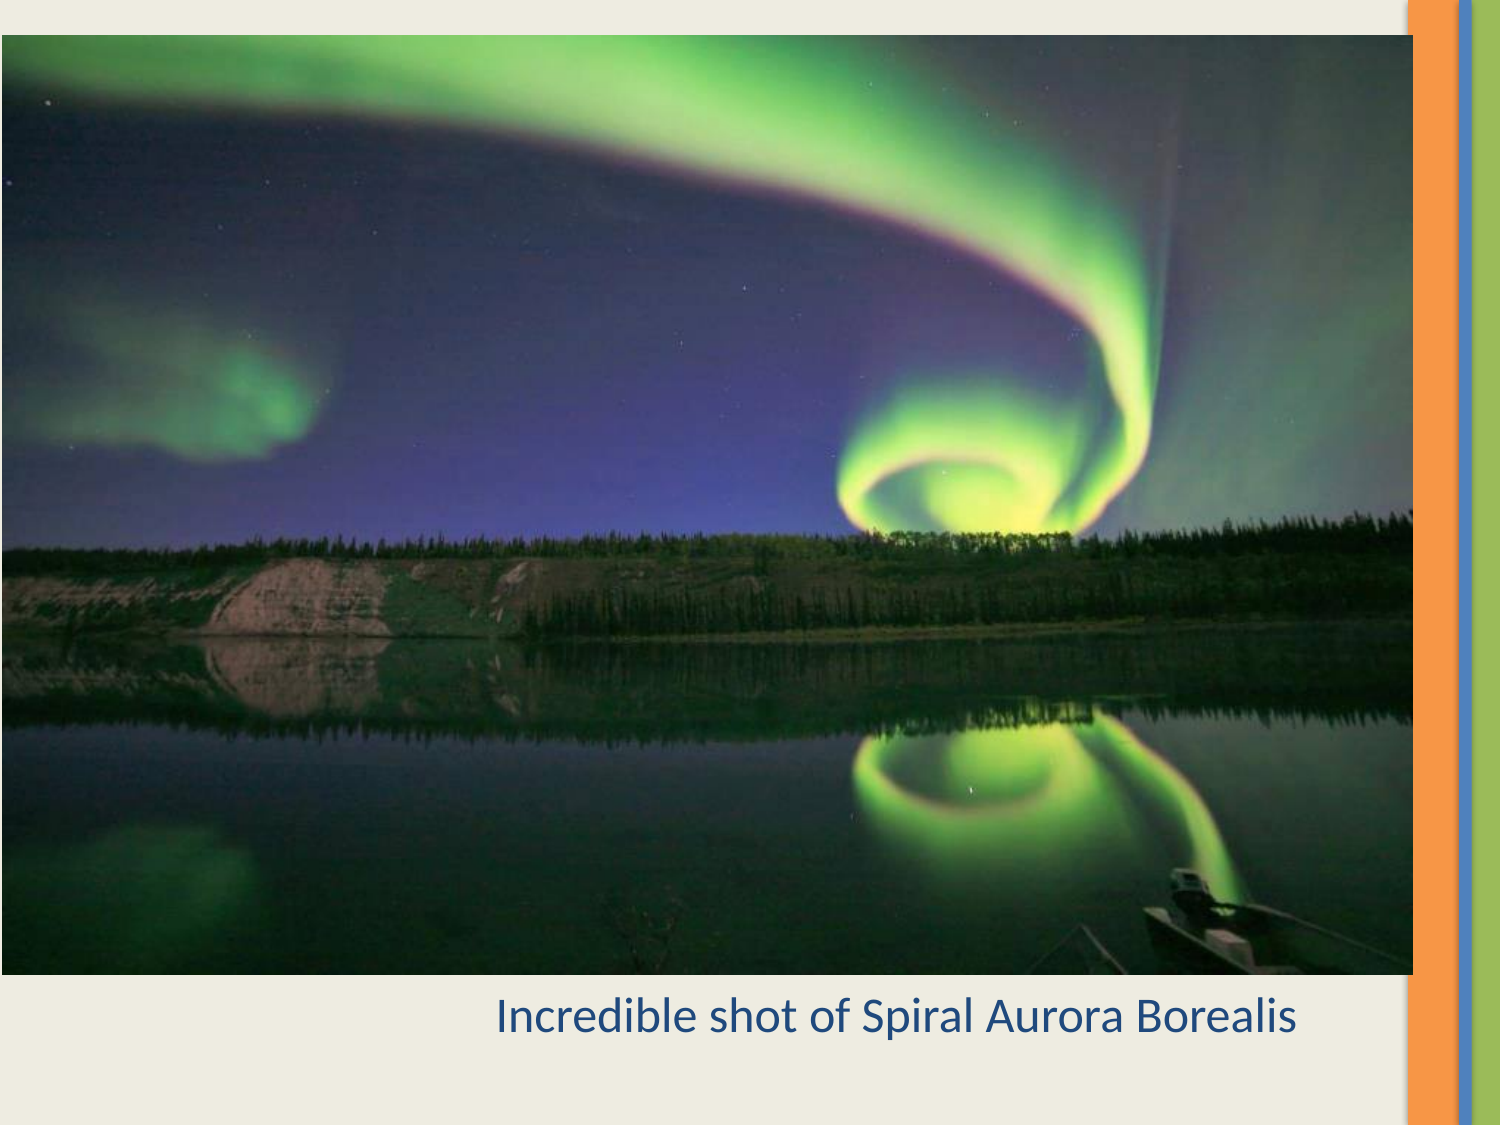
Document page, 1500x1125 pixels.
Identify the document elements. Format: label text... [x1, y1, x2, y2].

picture [2, 35, 1413, 975]
list Incredible shot of Spiral Aurora Borealis [87, 983, 1313, 1100]
